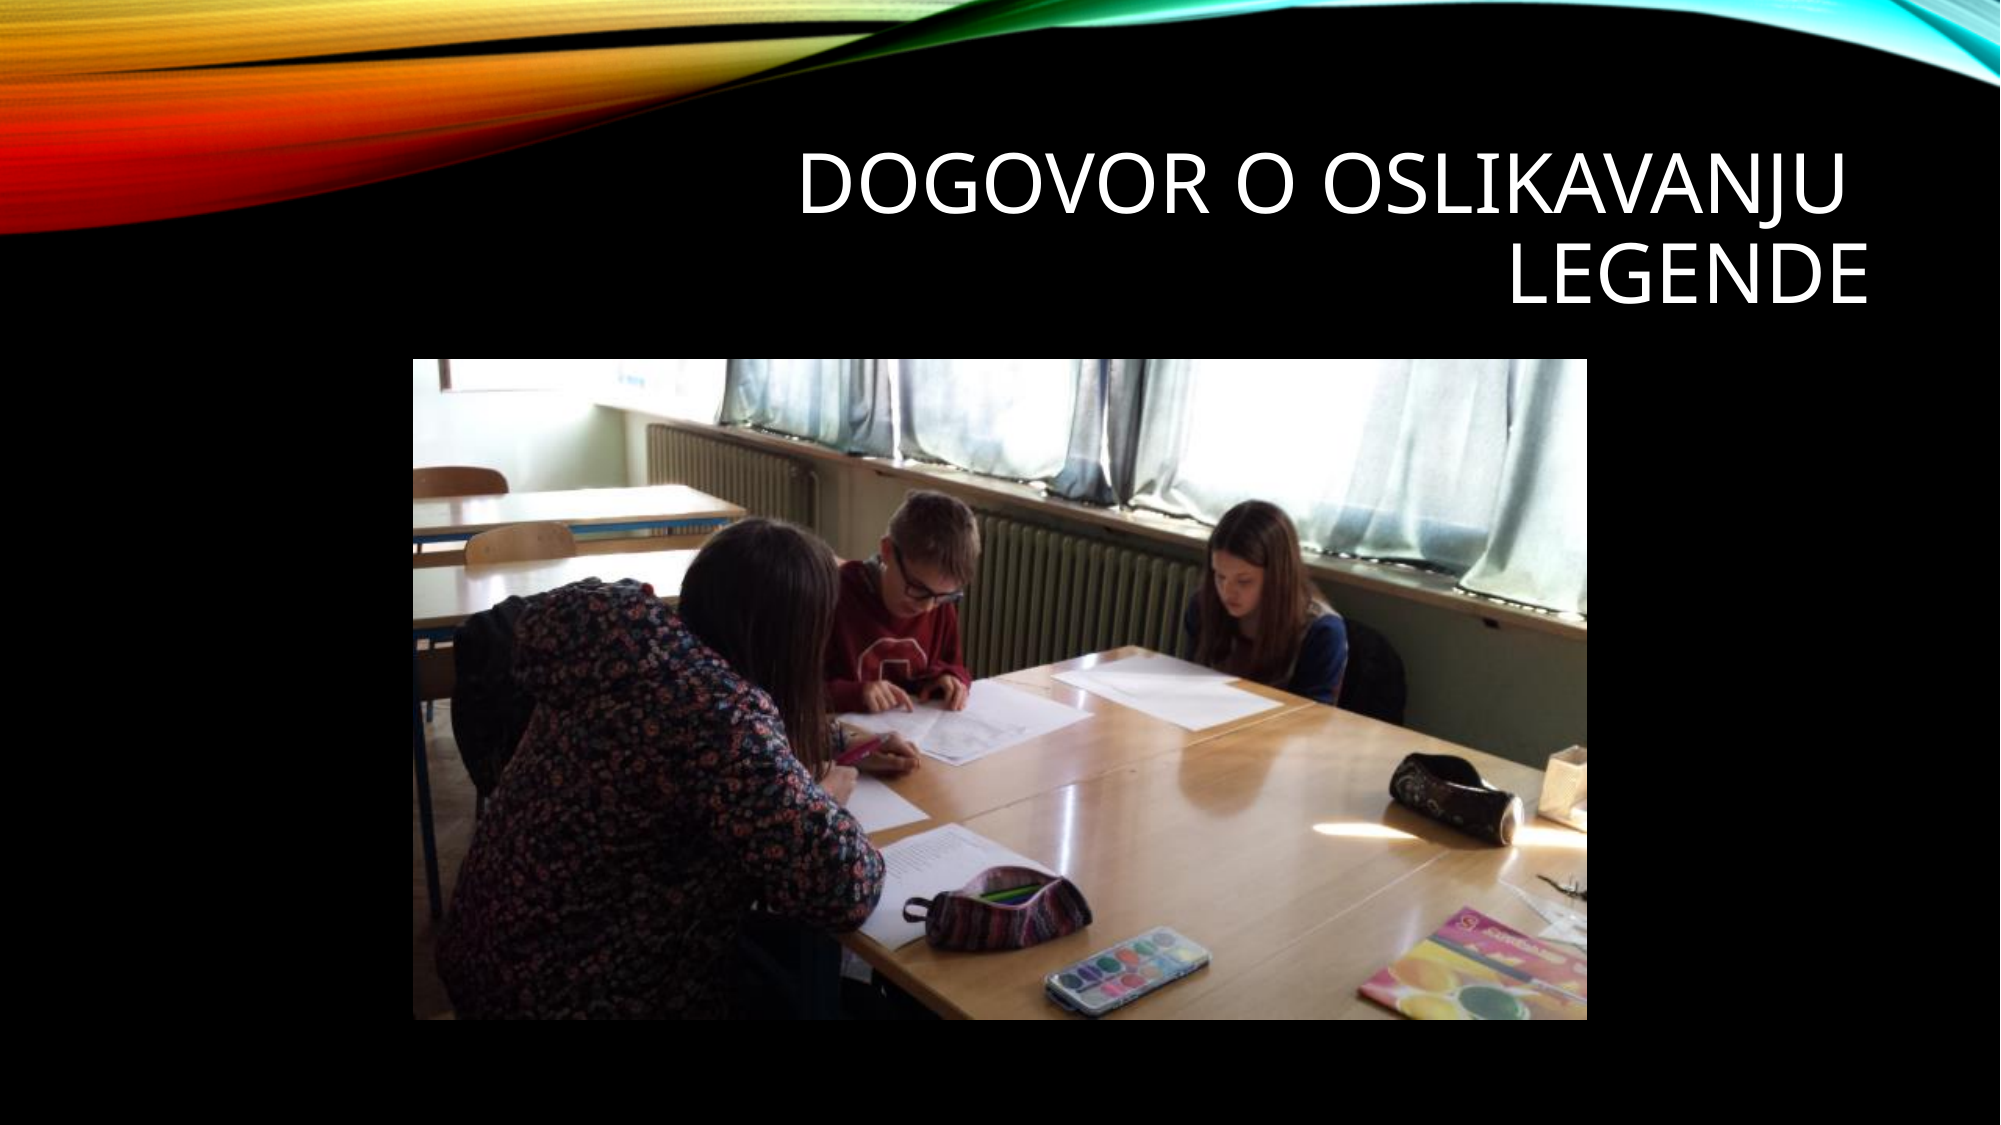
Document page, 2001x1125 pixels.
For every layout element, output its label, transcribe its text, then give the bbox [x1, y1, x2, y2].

picture [0, 0, 2000, 237]
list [412, 359, 1588, 1021]
title Dogovor o oslikavanju legende [474, 125, 1888, 338]
